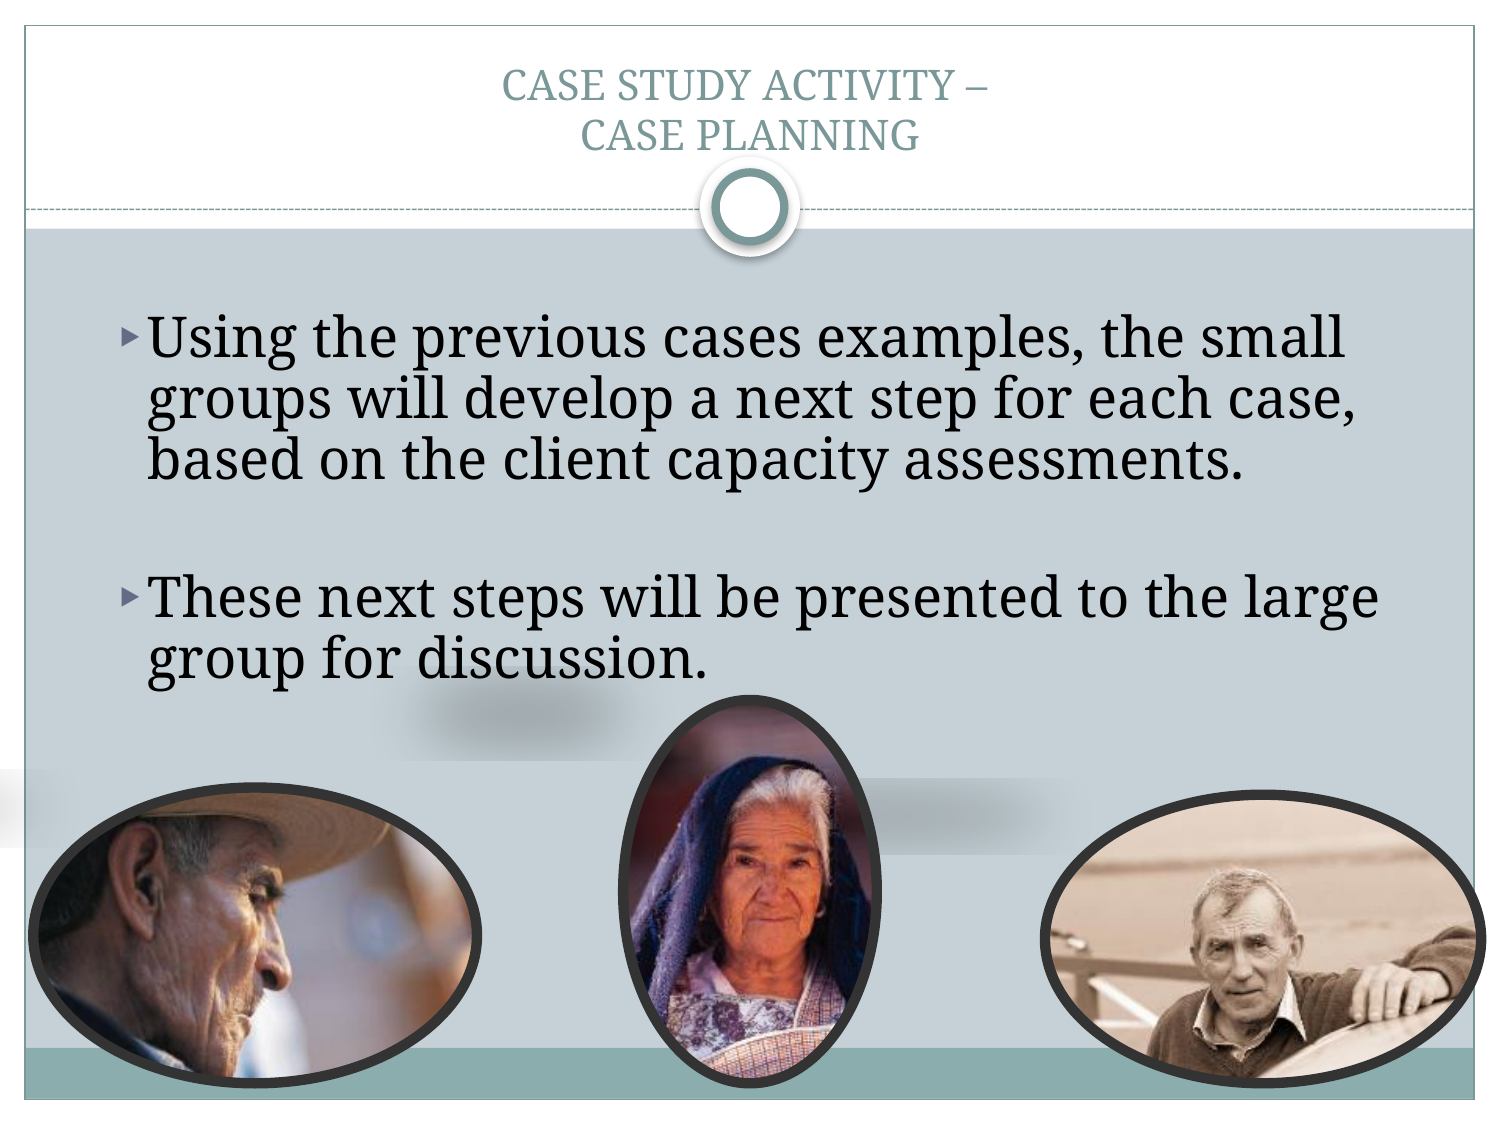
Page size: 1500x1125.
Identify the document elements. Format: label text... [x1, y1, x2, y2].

picture [32, 787, 478, 1084]
picture [622, 699, 877, 1084]
text_box Using the previous cases examples, the small groups will develop a next step for each case, based on the client capacity assessments. These next steps will be presented to the large group for discussion. [103, 301, 1425, 698]
text_box CASE STUDY ACTIVITY – CASE PLANNING [74, 49, 1425, 167]
picture [1044, 794, 1482, 1084]
